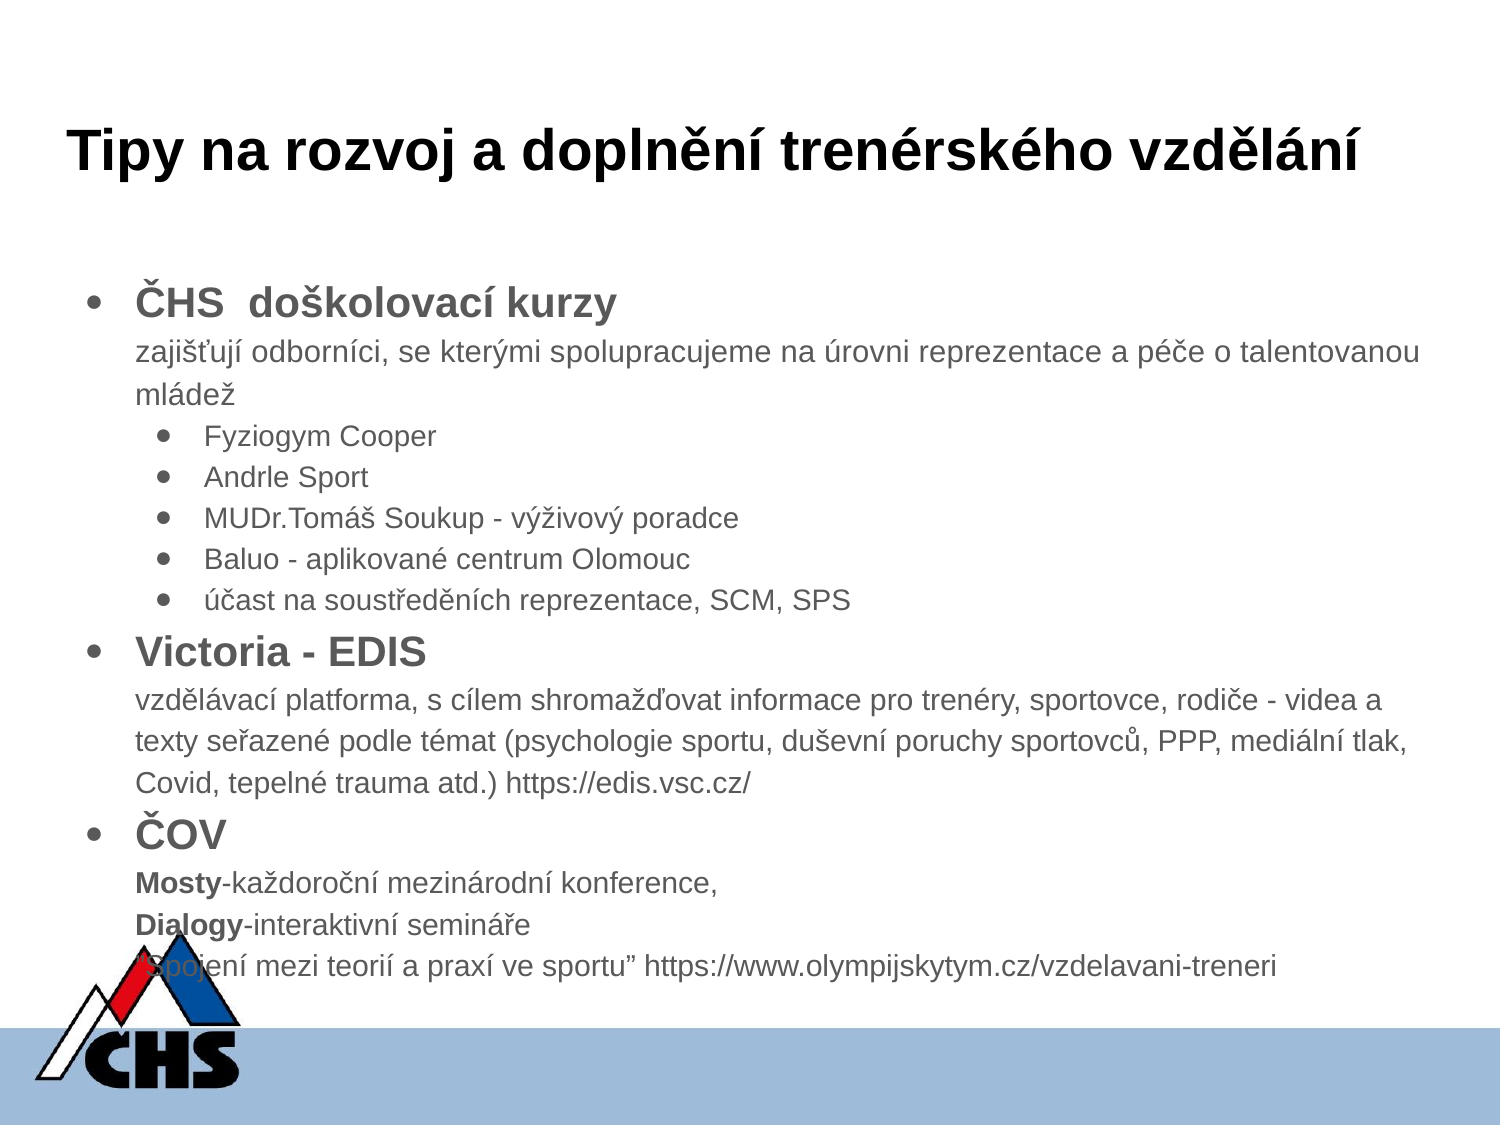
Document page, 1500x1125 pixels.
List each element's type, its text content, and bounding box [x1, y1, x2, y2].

list ČHS doškolovací kurzy zajišťují odborníci, se kterými spolupracujeme na úrovni reprezentace a péče o talentovanou mládež Fyziogym Cooper Andrle Sport MUDr.Tomáš Soukup - výživový poradce Baluo - aplikované centrum Olomouc účast na soustředěních reprezentace, SCM, SPS Victoria - EDIS vzdělávací platforma, s cílem shromažďovat informace pro trenéry, sportovce, rodiče - videa a texty seřazené podle témat (psychologie sportu, duševní poruchy sportovců, PPP, mediální tlak, Covid, tepelné trauma atd.) https://edis.vsc.cz/ ČOV Mosty-každoroční mezinárodní konference, Dialogy-interaktivní semináře ”Spojení mezi teorií a praxí ve sportu” https://www.olympijskytym.cz/vzdelavani-treneri [50, 251, 1450, 1000]
title Tipy na rozvoj a doplnění trenérského vzdělání [51, 97, 1449, 223]
picture [0, 0, 1500, 1125]
